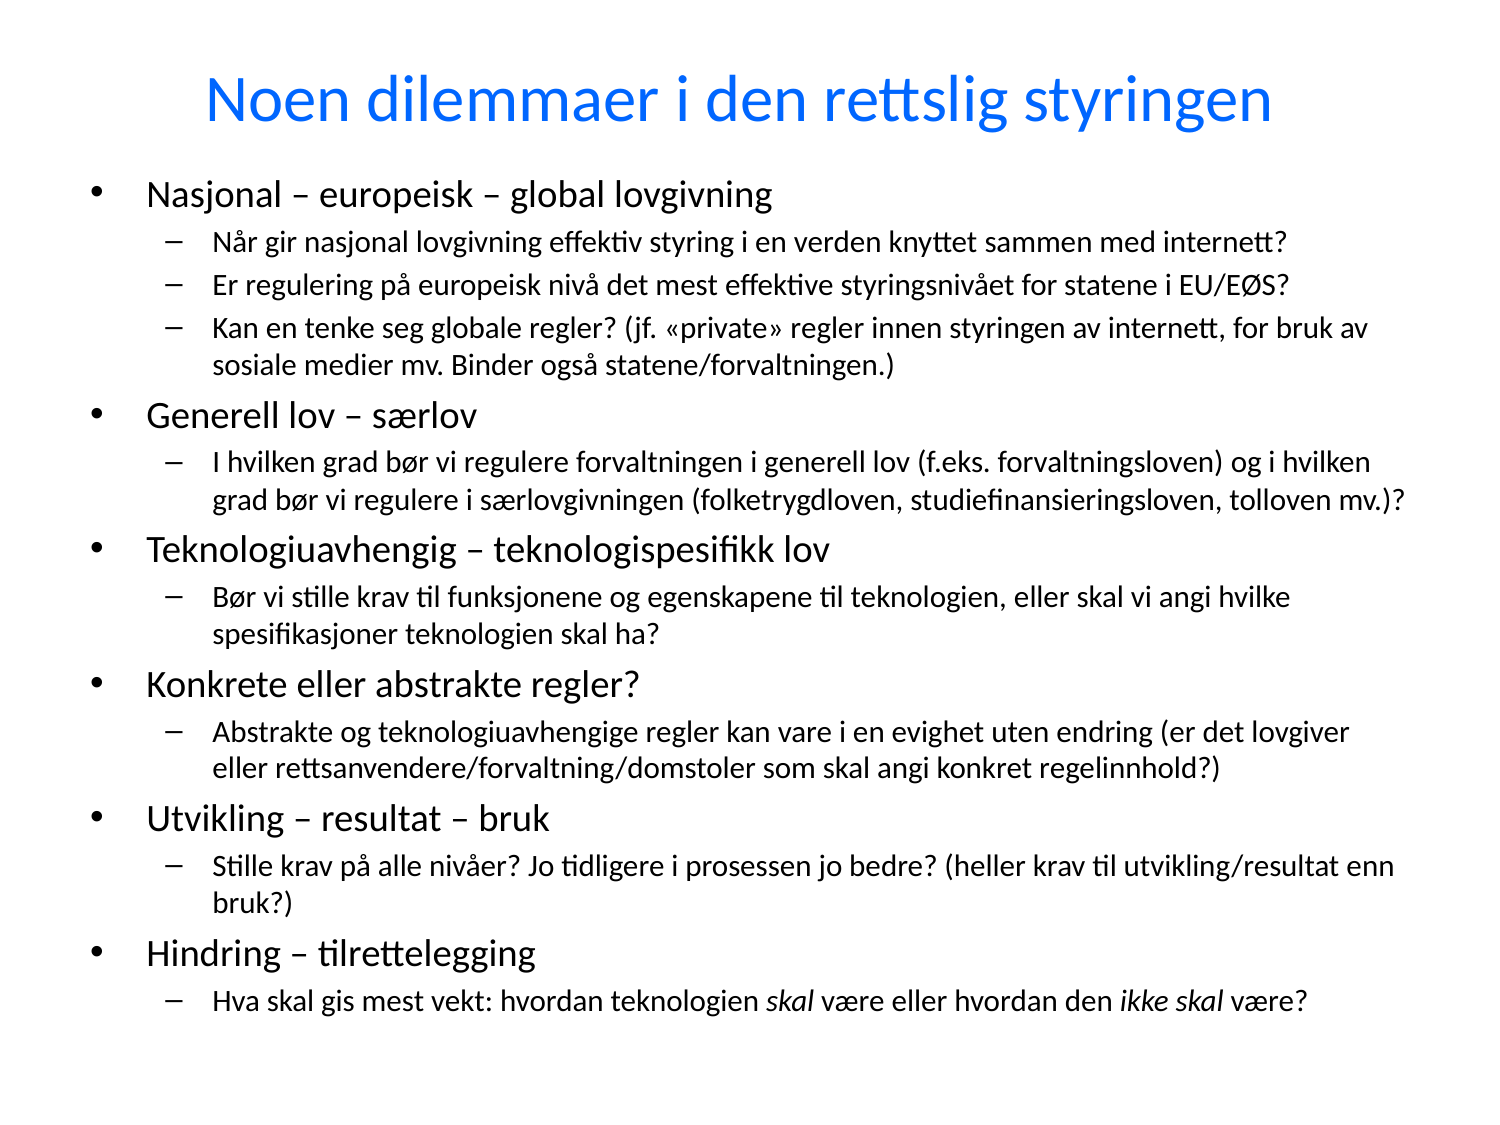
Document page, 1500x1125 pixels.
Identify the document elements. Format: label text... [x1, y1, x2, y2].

list Nasjonal – europeisk – global lovgivning Når gir nasjonal lovgivning effektiv styring i en verden knyttet sammen med internett? Er regulering på europeisk nivå det mest effektive styringsnivået for statene i EU/EØS? Kan en tenke seg globale regler? (jf. «private» regler innen styringen av internett, for bruk av sosiale medier mv. Binder også statene/forvaltningen.) Generell lov – særlov I hvilken grad bør vi regulere forvaltningen i generell lov (f.eks. forvaltningsloven) og i hvilken grad bør vi regulere i særlovgivningen (folketrygdloven, studiefinansieringsloven, tolloven mv.)? Teknologiuavhengig – teknologispesifikk lov Bør vi stille krav til funksjonene og egenskapene til teknologien, eller skal vi angi hvilke spesifikasjoner teknologien skal ha? Konkrete eller abstrakte regler? Abstrakte og teknologiuavhengige regler kan vare i en evighet uten endring (er det lovgiver eller rettsanvendere/forvaltning/domstoler som skal angi konkret regelinnhold?) Utvikling – resultat – bruk Stille krav på alle nivåer? Jo tidligere i prosessen jo bedre? (heller krav til utvikling/resultat enn bruk?) Hindring – tilrettelegging Hva skal gis mest vekt: hvordan teknologien skal være eller hvordan den ikke skal være? [75, 160, 1425, 1071]
title Noen dilemmaer i den rettslig styringen [64, 19, 1415, 171]
